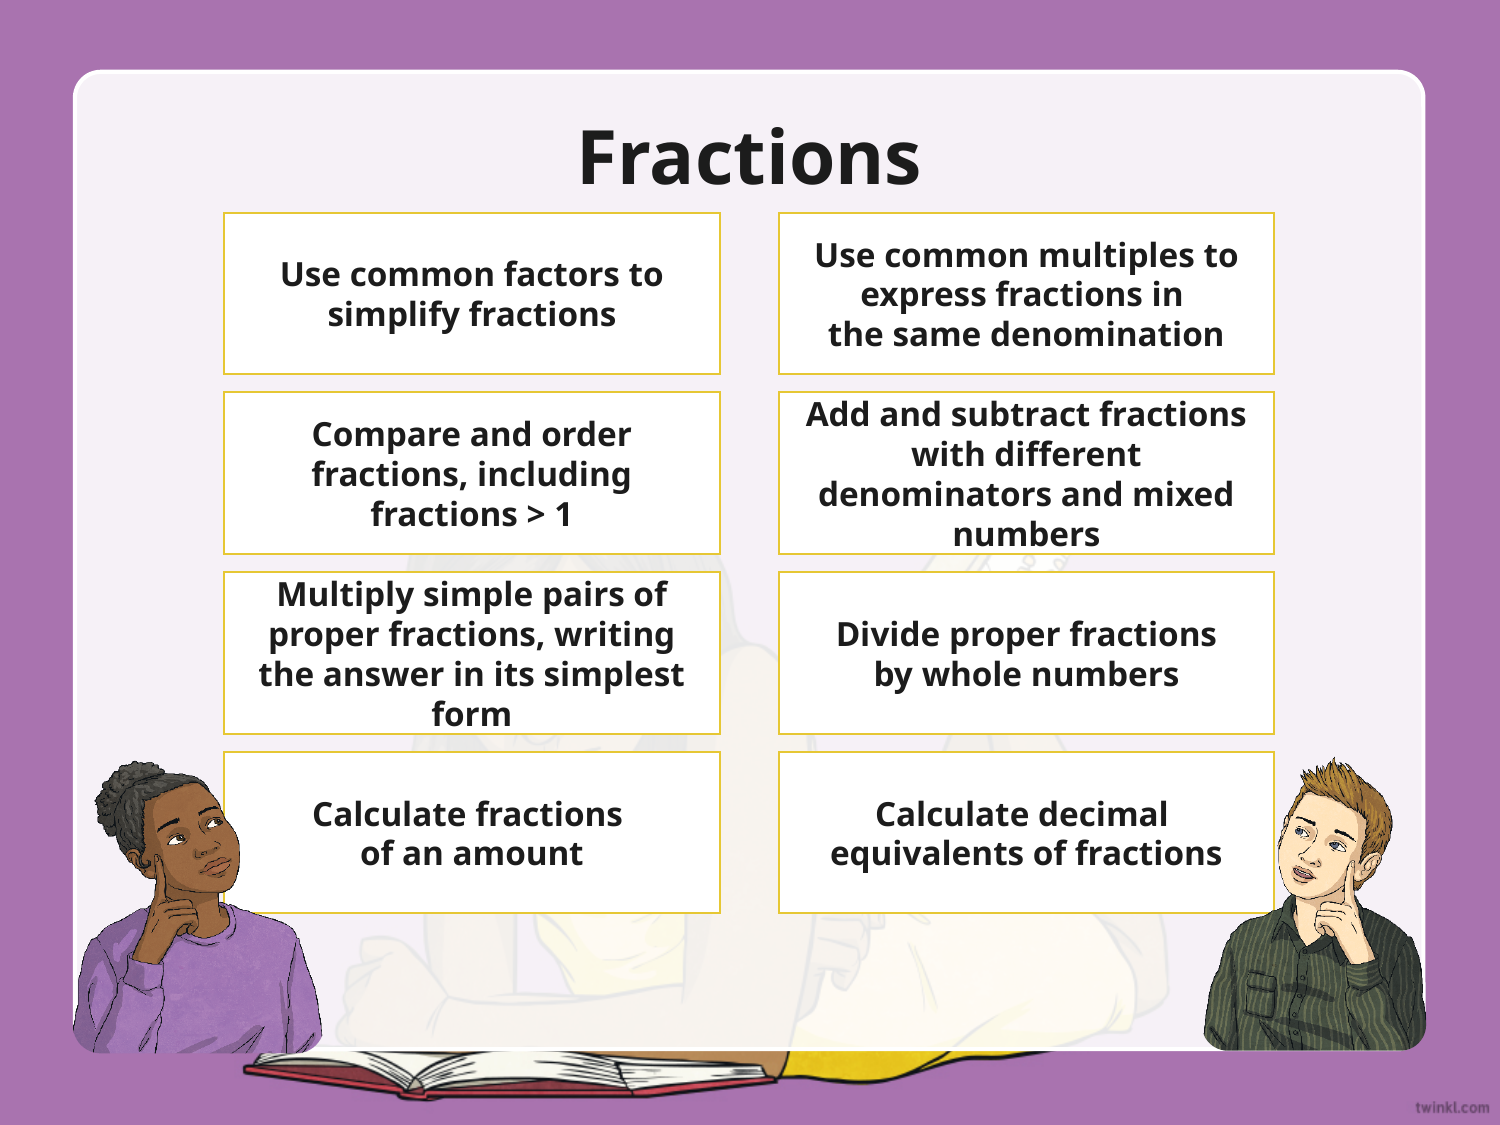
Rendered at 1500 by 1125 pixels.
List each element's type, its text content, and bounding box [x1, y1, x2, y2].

text_box Use common multiples to express fractions in the same denomination [778, 212, 1275, 375]
picture [0, 0, 1500, 1125]
text_box Use common factors to simplify fractions [223, 212, 721, 375]
text_box Calculate fractions of an amount [223, 751, 721, 914]
text_box Multiply simple pairs of proper fractions, writing the answer in its simplest form [223, 571, 721, 735]
text_box Divide proper fractions by whole numbers [778, 571, 1275, 735]
text_box Add and subtract fractions with different denominators and mixed numbers [778, 391, 1275, 555]
text_box Calculate decimal equivalents of fractions [778, 751, 1275, 914]
text_box Compare and order fractions, including fractions > 1 [223, 391, 721, 555]
title Fractions [73, 76, 1426, 244]
